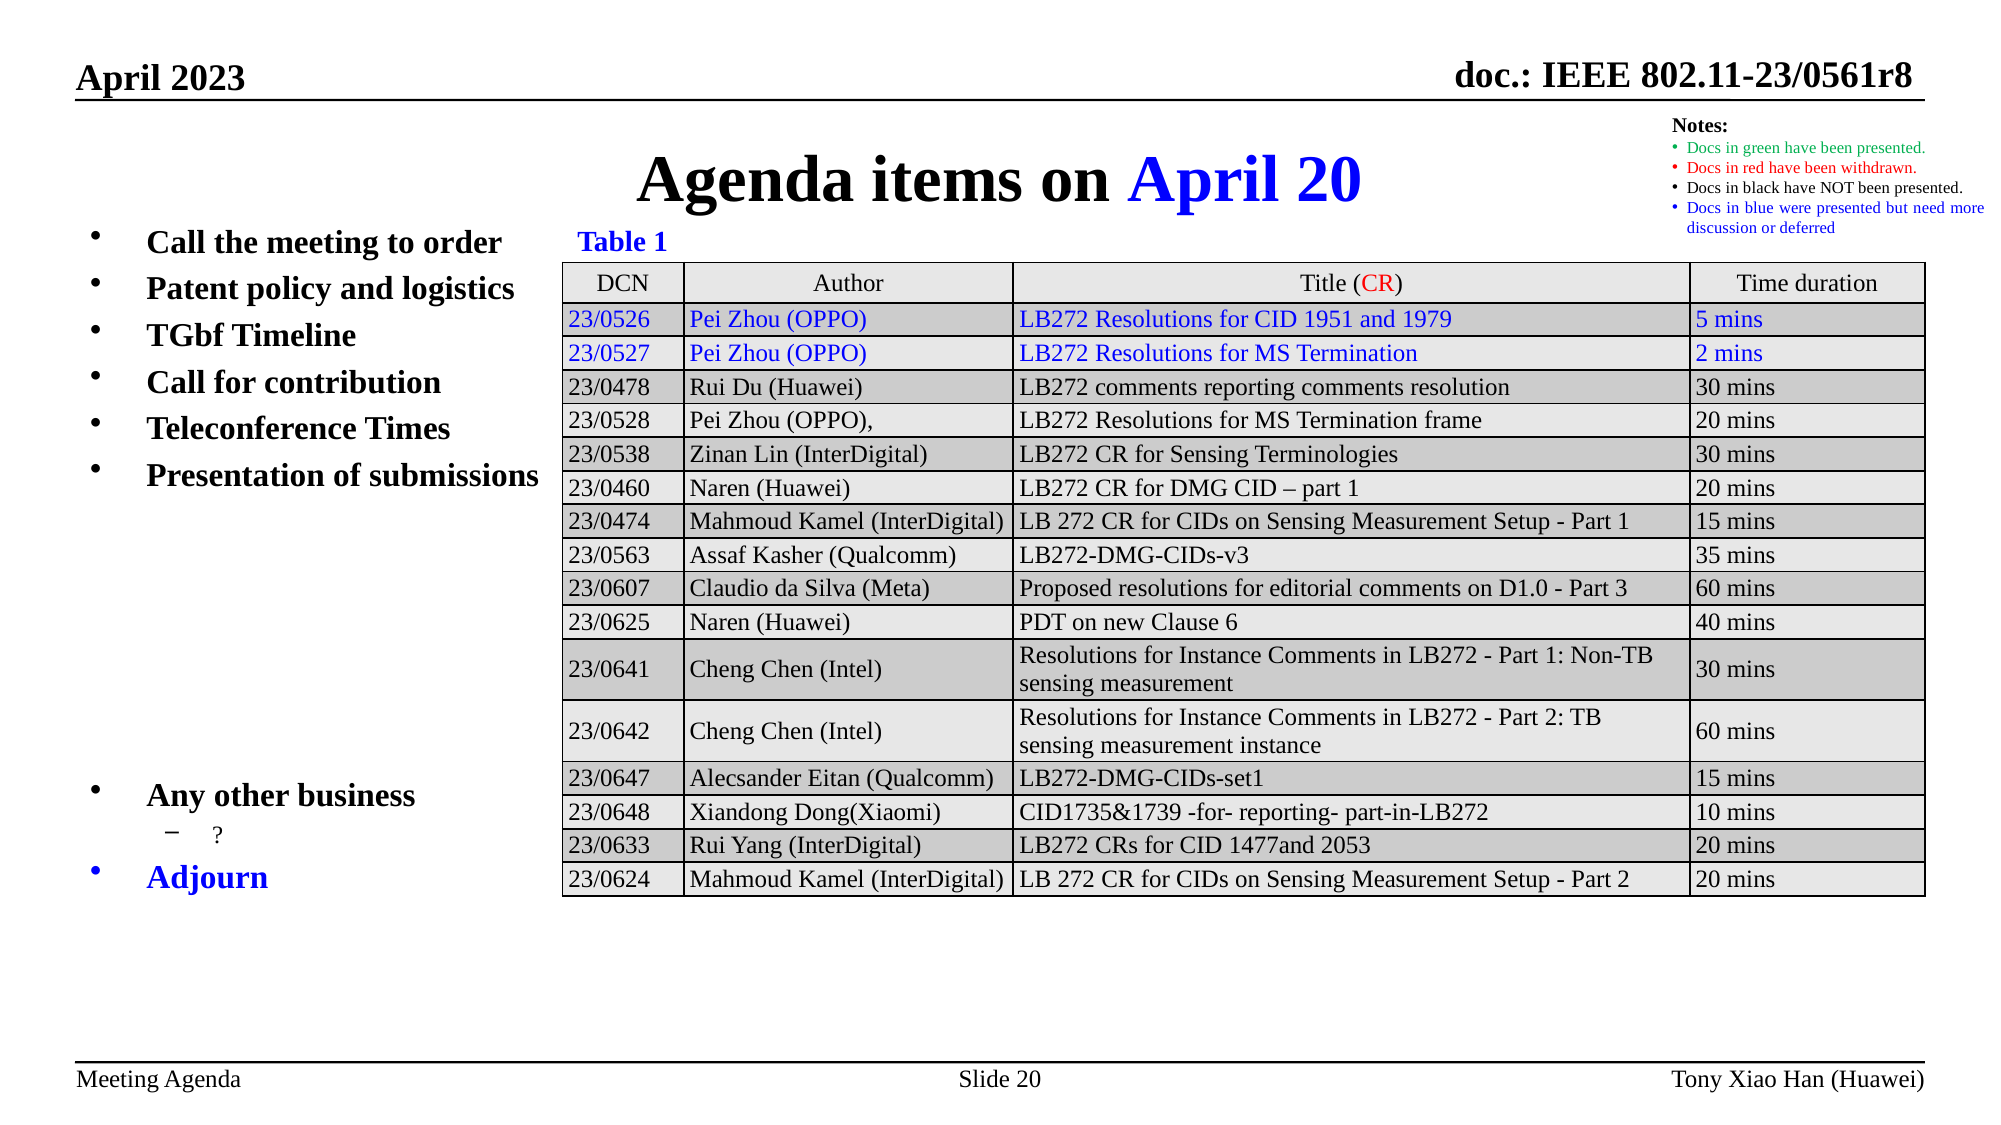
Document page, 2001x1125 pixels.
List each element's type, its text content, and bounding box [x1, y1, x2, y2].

table_cell 23/0624 [563, 863, 683, 895]
table_cell LB272-DMG-CIDs-set1 [1014, 762, 1689, 794]
table_cell LB272 comments reporting comments resolution [1014, 371, 1689, 403]
table_cell 40 mins [1691, 606, 1924, 638]
table_cell LB 272 CR for CIDs on Sensing Measurement Setup - Part 1 [1014, 505, 1689, 537]
table_cell Cheng Chen (Intel) [685, 640, 1012, 699]
table_cell Pei Zhou (OPPO) [685, 304, 1012, 335]
table_cell 23/0625 [563, 606, 683, 638]
table_cell Assaf Kasher (Qualcomm) [685, 539, 1012, 571]
table_cell 23/0607 [563, 572, 683, 604]
table_cell Resolutions for Instance Comments in LB272 - Part 2: TB sensing measurement instance [1014, 701, 1689, 761]
table_cell 30 mins [1691, 438, 1924, 470]
table_header Title (CR) [1014, 263, 1689, 302]
table_cell PDT on new Clause 6 [1014, 606, 1689, 638]
table_cell LB272 CR for Sensing Terminologies [1014, 438, 1689, 470]
table_cell Rui Du (Huawei) [685, 371, 1012, 403]
table_cell Proposed resolutions for editorial comments on D1.0 - Part 3 [1014, 572, 1689, 604]
table_cell Naren (Huawei) [685, 606, 1012, 638]
table_cell 20 mins [1691, 863, 1924, 895]
table_cell LB272 Resolutions for MS Termination frame [1014, 404, 1689, 436]
table_cell Claudio da Silva (Meta) [685, 572, 1012, 604]
table_cell CID1735&1739 -for- reporting- part-in-LB272 [1014, 796, 1689, 828]
table_cell 23/0642 [563, 701, 683, 761]
text_box Table 1 [562, 224, 713, 256]
table_cell 20 mins [1691, 830, 1924, 861]
table_cell 23/0648 [563, 796, 683, 828]
table_cell LB272 Resolutions for MS Termination [1014, 337, 1689, 369]
text_box Notes: Docs in green have been presented. Docs in red have been withdrawn. Docs in black have NOT been presented. Docs in blue were presented but need more discussion or deferred [1657, 104, 2000, 246]
table_cell LB272 CR for DMG CID – part 1 [1014, 472, 1689, 503]
table_cell 23/0647 [563, 762, 683, 794]
table_cell Xiandong Dong(Xiaomi) [685, 796, 1012, 828]
table_cell Rui Yang (InterDigital) [685, 830, 1012, 861]
table_cell 23/0460 [563, 472, 683, 503]
table_cell 20 mins [1691, 404, 1924, 436]
table_cell 20 mins [1691, 472, 1924, 503]
table_cell LB272-DMG-CIDs-v3 [1014, 539, 1689, 571]
table_cell 2 mins [1691, 337, 1924, 369]
table_cell 23/0527 [563, 337, 683, 369]
table_cell LB 272 CR for CIDs on Sensing Measurement Setup - Part 2 [1014, 863, 1689, 895]
table_cell 23/0526 [563, 304, 683, 335]
table_cell 60 mins [1691, 572, 1924, 604]
table_header Time duration [1691, 263, 1924, 302]
table_cell Mahmoud Kamel (InterDigital) [685, 505, 1012, 537]
table_cell 5 mins [1691, 304, 1924, 335]
table_cell Cheng Chen (Intel) [685, 701, 1012, 761]
table_cell 23/0474 [563, 505, 683, 537]
text_box Call the meeting to order Patent policy and logistics TGbf Timeline Call for contribution Teleconference Times Presentation of submissions Any other business ? Adjourn [75, 212, 563, 1058]
table_cell Mahmoud Kamel (InterDigital) [685, 863, 1012, 895]
table_cell 15 mins [1691, 762, 1924, 794]
table_cell 23/0641 [563, 640, 683, 699]
table_cell 60 mins [1691, 701, 1924, 761]
table_cell Alecsander Eitan (Qualcomm) [685, 762, 1012, 794]
table_cell Naren (Huawei) [685, 472, 1012, 503]
table_cell 23/0528 [563, 404, 683, 436]
table_cell 23/0633 [563, 830, 683, 861]
table_header DCN [563, 263, 683, 302]
table_cell 30 mins [1691, 640, 1924, 699]
table_cell 10 mins [1691, 796, 1924, 828]
table_cell LB272 CRs for CID 1477and 2053 [1014, 830, 1689, 861]
table_cell 15 mins [1691, 505, 1924, 537]
table_cell Pei Zhou (OPPO) [685, 337, 1012, 369]
text_box Agenda items on April 20 [362, 87, 1638, 262]
table_cell Pei Zhou (OPPO), [685, 404, 1012, 436]
table_cell LB272 Resolutions for CID 1951 and 1979 [1014, 304, 1689, 335]
table_cell 35 mins [1691, 539, 1924, 571]
table_cell 30 mins [1691, 371, 1924, 403]
table_cell Zinan Lin (InterDigital) [685, 438, 1012, 470]
table_cell 23/0563 [563, 539, 683, 571]
table_cell 23/0478 [563, 371, 683, 403]
table_cell Resolutions for Instance Comments in LB272 - Part 1: Non-TB sensing measurement [1014, 640, 1689, 699]
table_header Author [685, 263, 1012, 302]
table_cell 23/0538 [563, 438, 683, 470]
